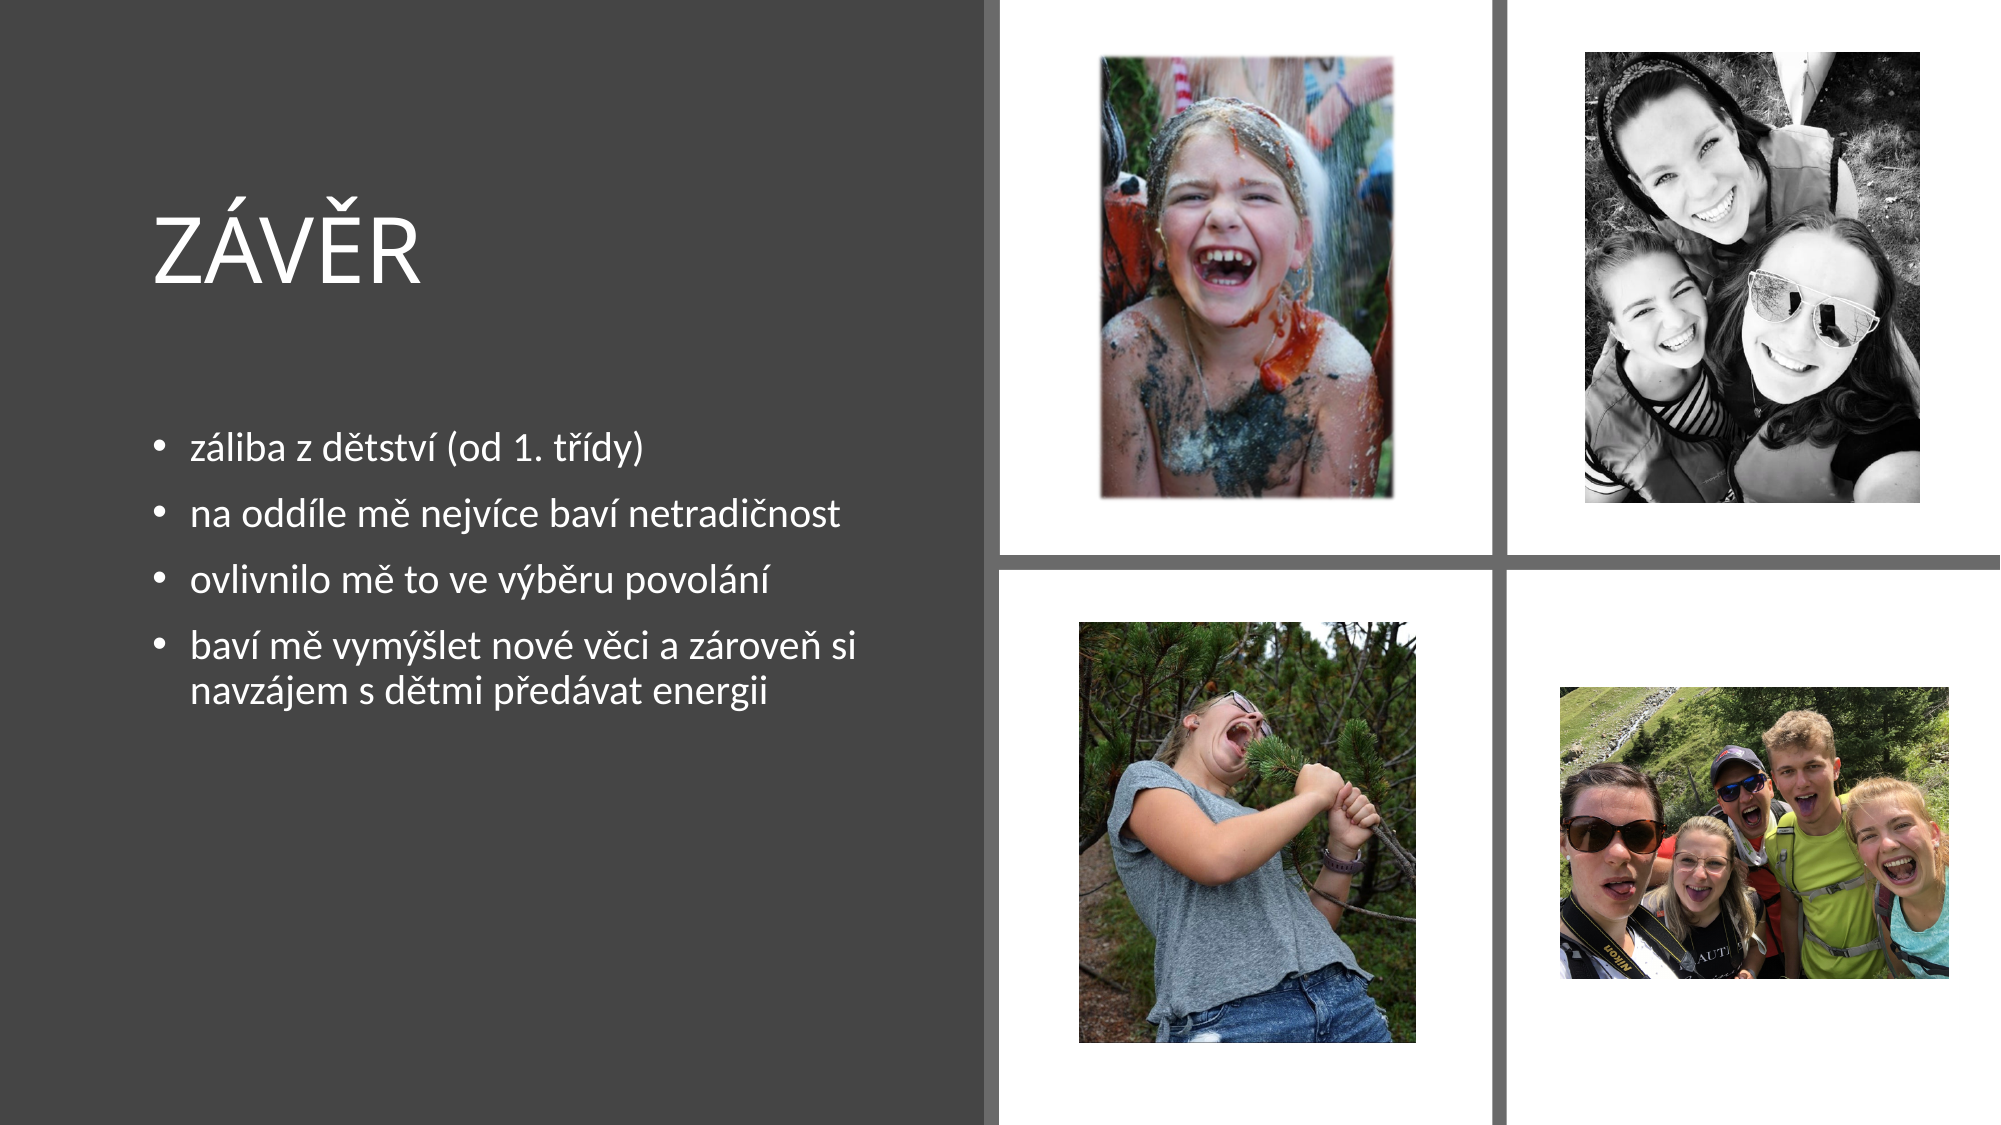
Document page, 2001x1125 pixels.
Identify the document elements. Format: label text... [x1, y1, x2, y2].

text_box [1506, 0, 2000, 556]
picture [1096, 52, 1398, 503]
picture [1079, 622, 1416, 1043]
list záliba z dětství (od 1. třídy) na oddíle mě nejvíce baví netradičnost ovlivnilo mě to ve výběru povolání baví mě vymýšlet nové věci a zároveň si navzájem s dětmi předávat energii [137, 418, 892, 1014]
title ZÁVĚR [137, 118, 892, 389]
text_box [999, 0, 1493, 556]
text_box [983, 0, 2000, 1125]
picture [1585, 52, 1920, 503]
picture [1560, 687, 1949, 979]
